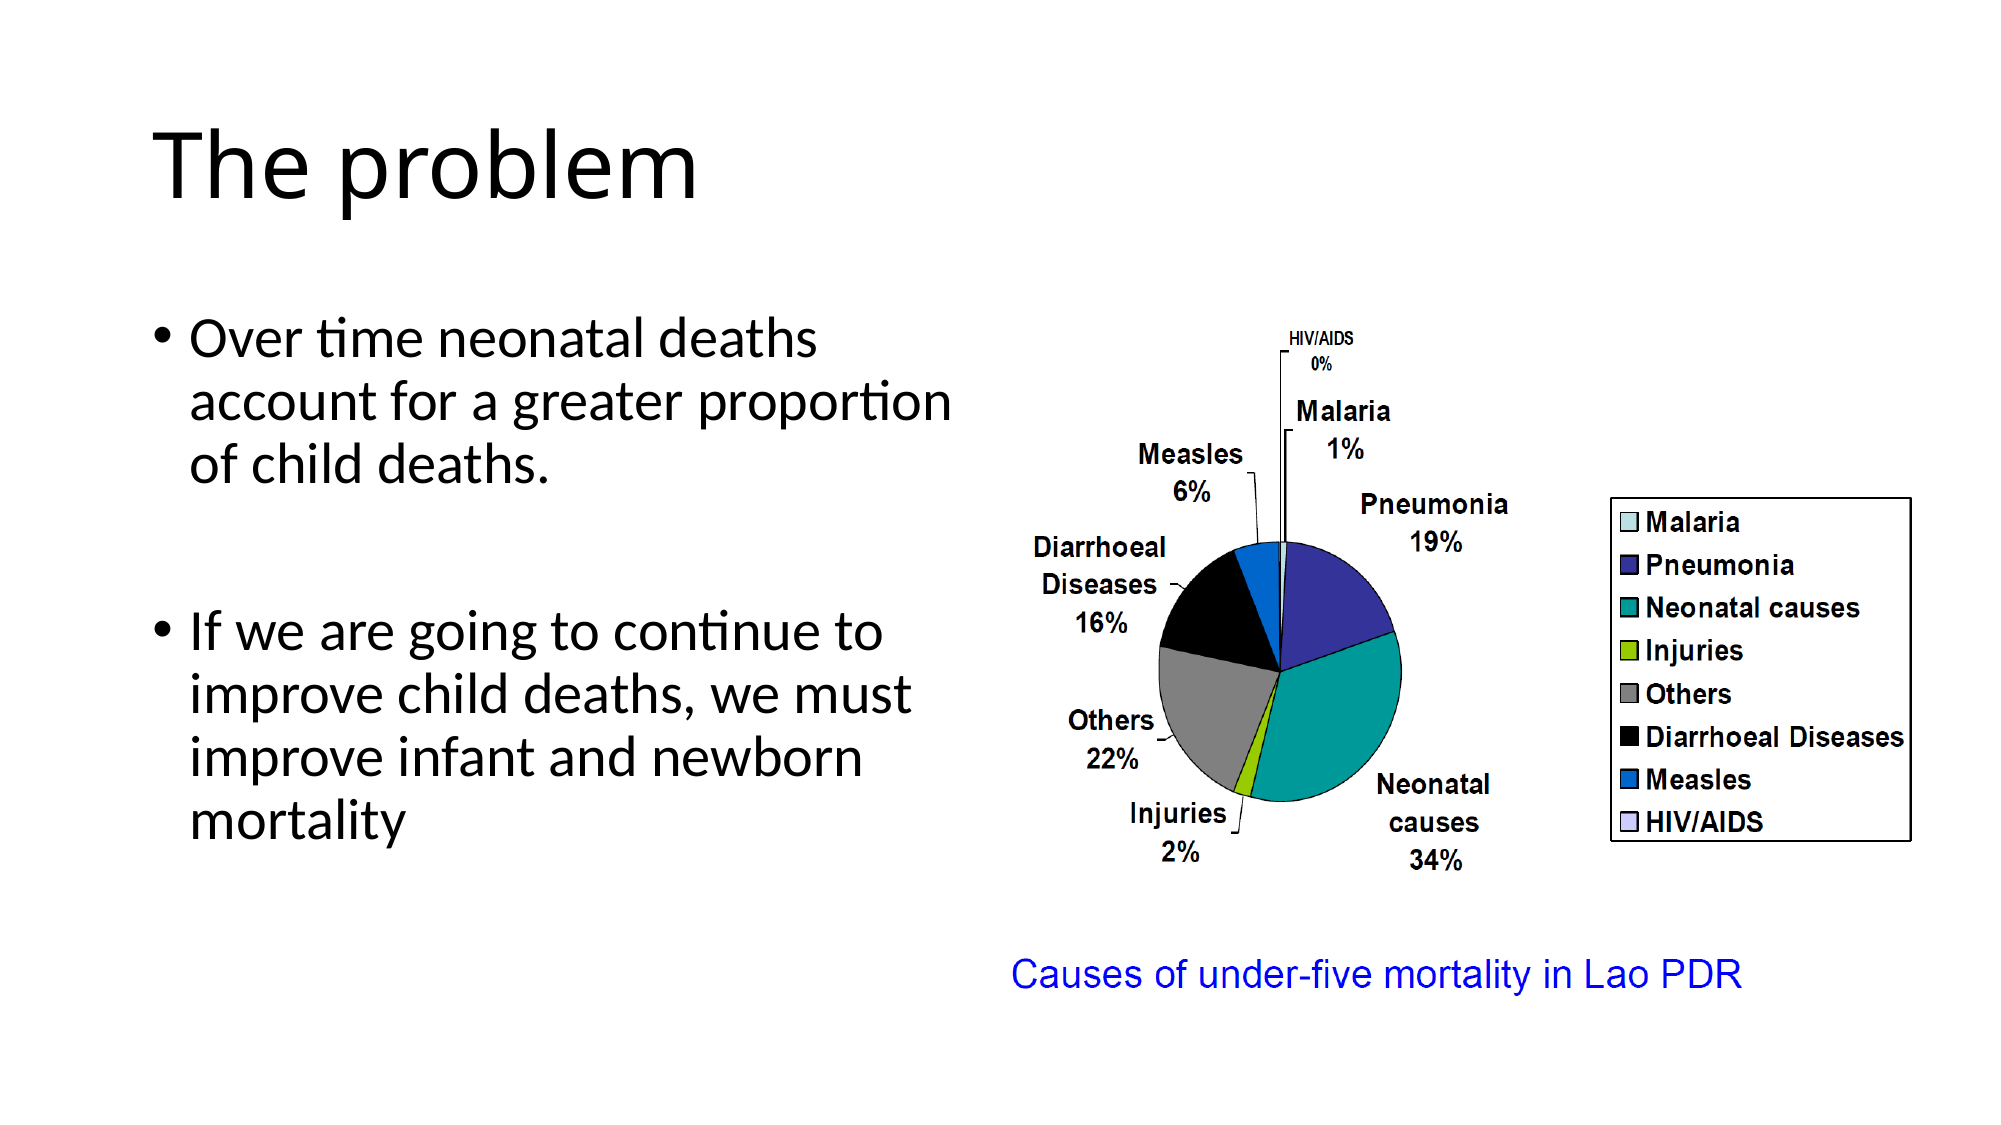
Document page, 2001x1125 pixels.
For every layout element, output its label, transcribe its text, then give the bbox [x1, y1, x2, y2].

list Over time neonatal deaths account for a greater proportion of child deaths. If we are going to continue to improve child deaths, we must improve infant and newborn mortality [137, 299, 1013, 1014]
title The problem [137, 59, 1863, 278]
picture [969, 299, 1928, 1010]
